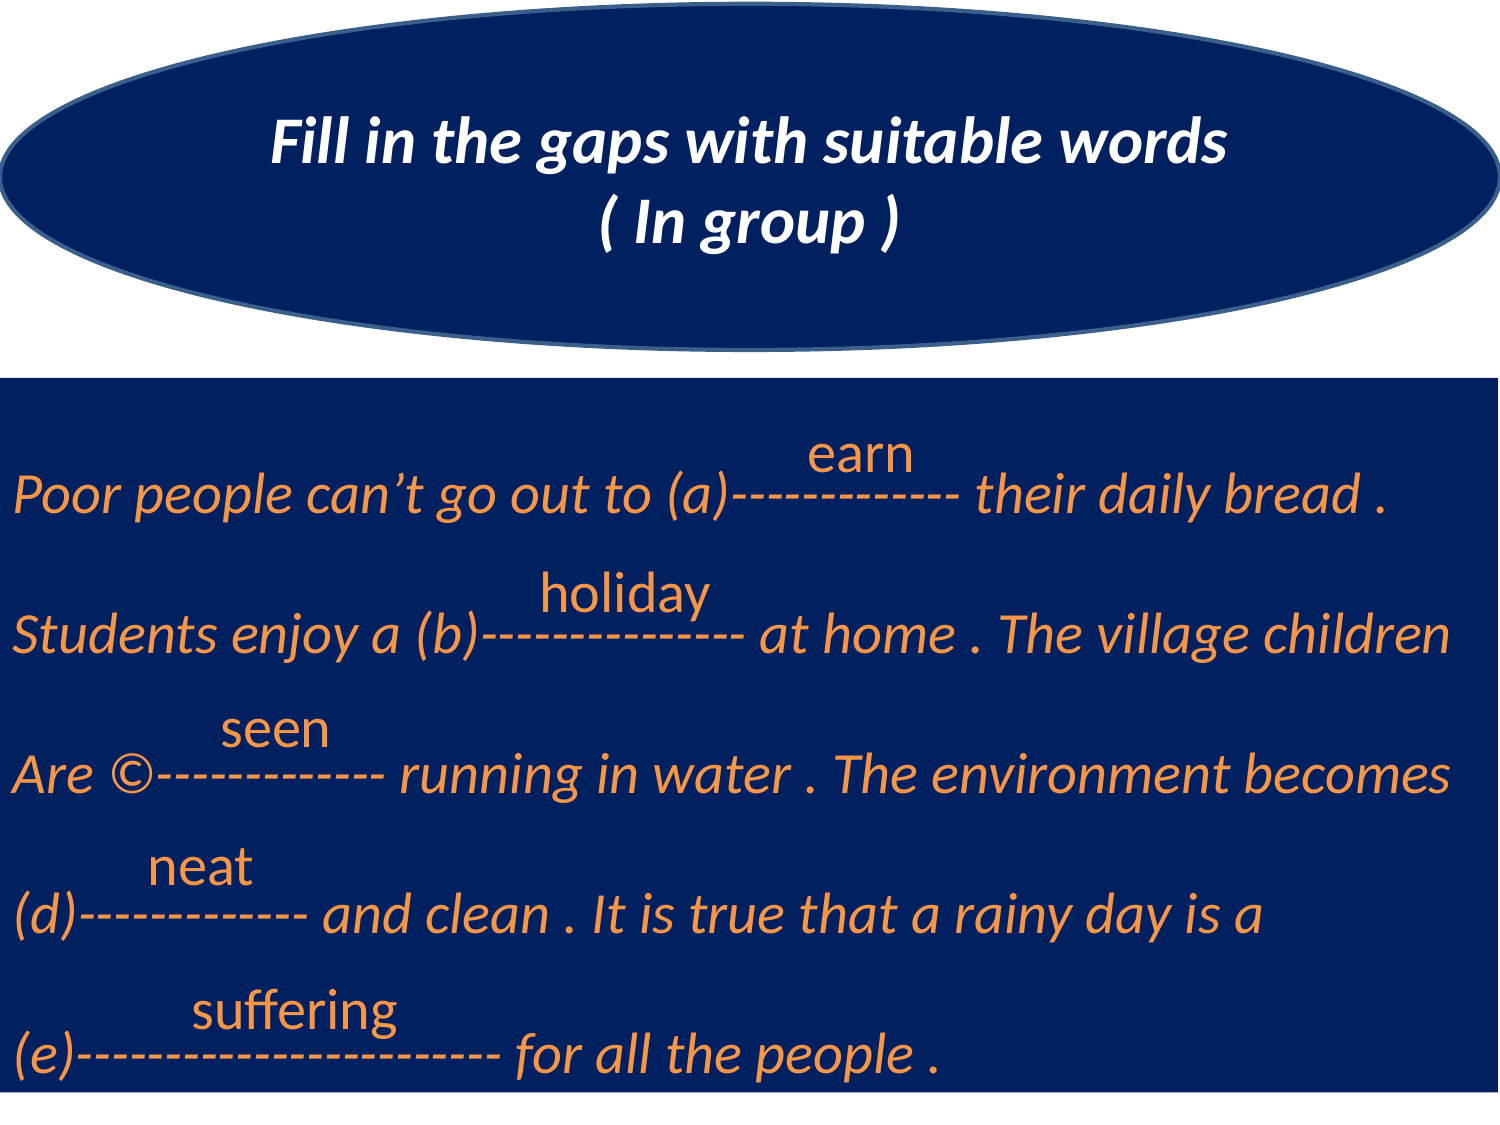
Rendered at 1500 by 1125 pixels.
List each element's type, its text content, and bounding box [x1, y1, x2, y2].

text_box seen [162, 682, 390, 767]
text_box Poor people can’t go out to (a)------------- their daily bread . Students enjoy a (b)--------------- at home . The village children Are ©------------- running in water . The environment becomes (d)------------- and clean . It is true that a rainy day is a (e)------------------------ for all the people . [0, 377, 1498, 1093]
text_box suffering [87, 964, 502, 1049]
text_box holiday [501, 546, 748, 631]
text_box neat [87, 819, 315, 905]
text_box earn [747, 407, 975, 492]
text_box Fill in the gaps with suitable words ( In group ) [0, 1, 1500, 353]
